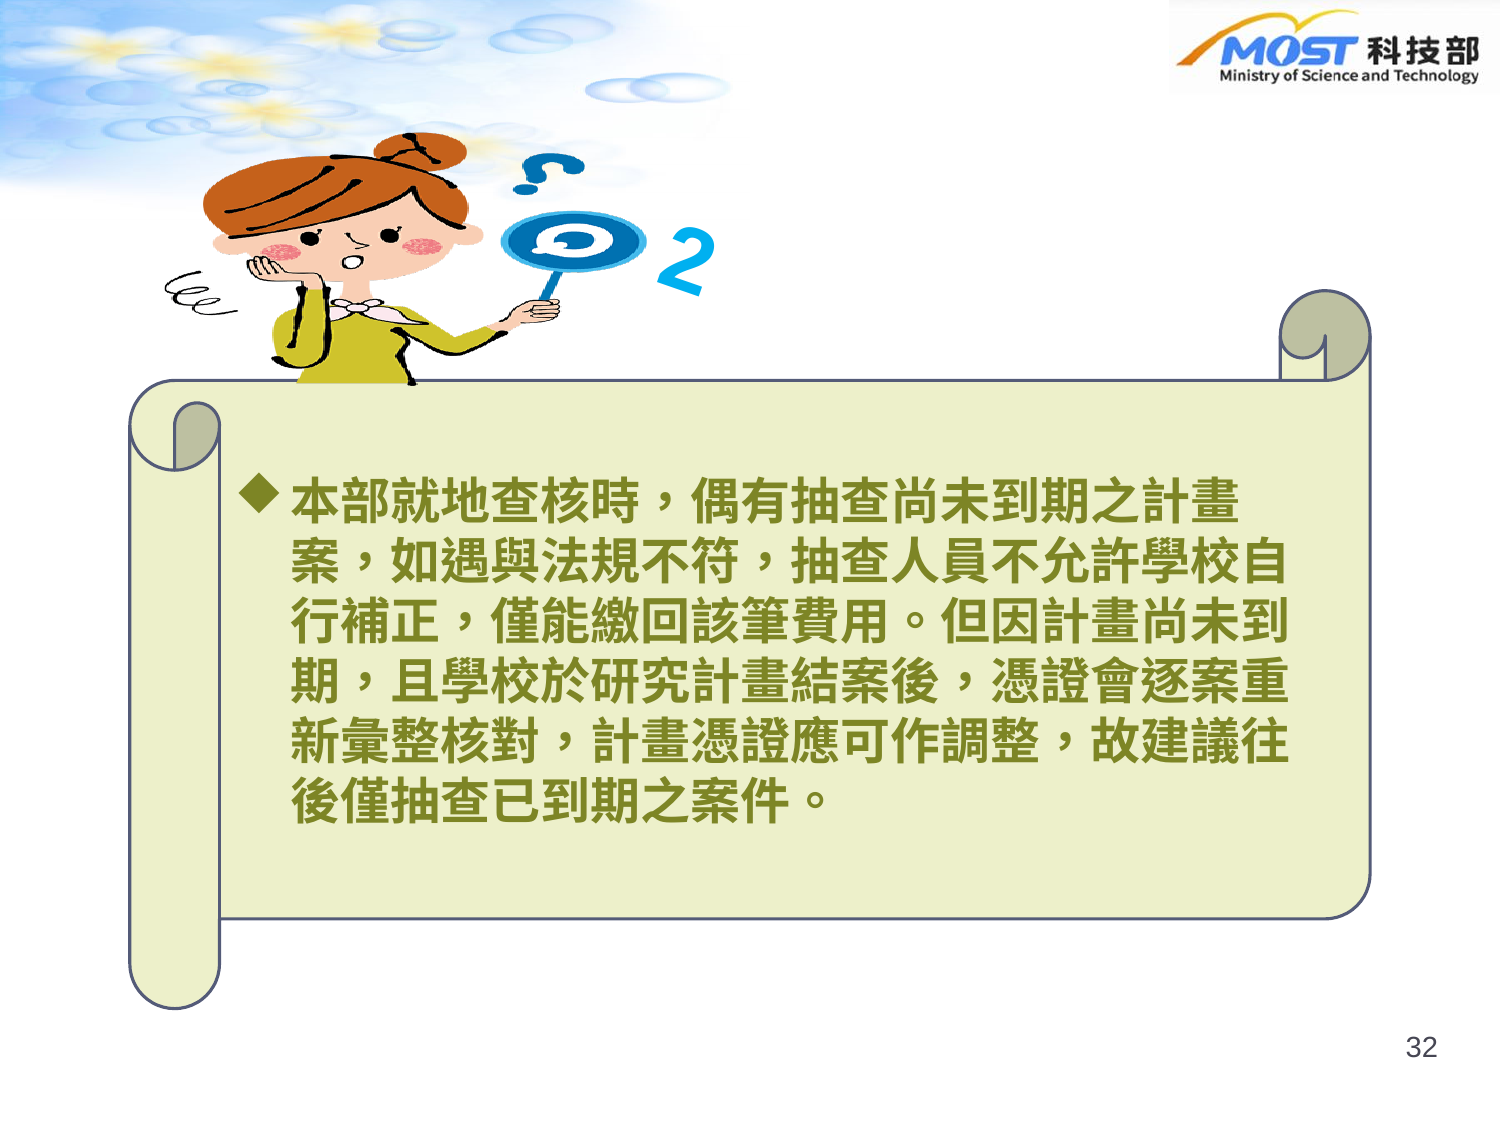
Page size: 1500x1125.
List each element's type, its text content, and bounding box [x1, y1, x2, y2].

picture [0, 0, 751, 387]
picture [1169, 0, 1500, 95]
text_box 2 [663, 233, 742, 328]
text_box 32 [1127, 1021, 1453, 1082]
text_box 本部就地查核時，偶有抽查尚未到期之計畫案，如遇與法規不符，抽查人員不允許學校自行補正，僅能繳回該筆費用。但因計畫尚未到期，且學校於研究計畫結案後，憑證會逐案重新彙整核對，計畫憑證應可作調整，故建議往後僅抽查已到期之案件。 [128, 289, 1372, 1011]
